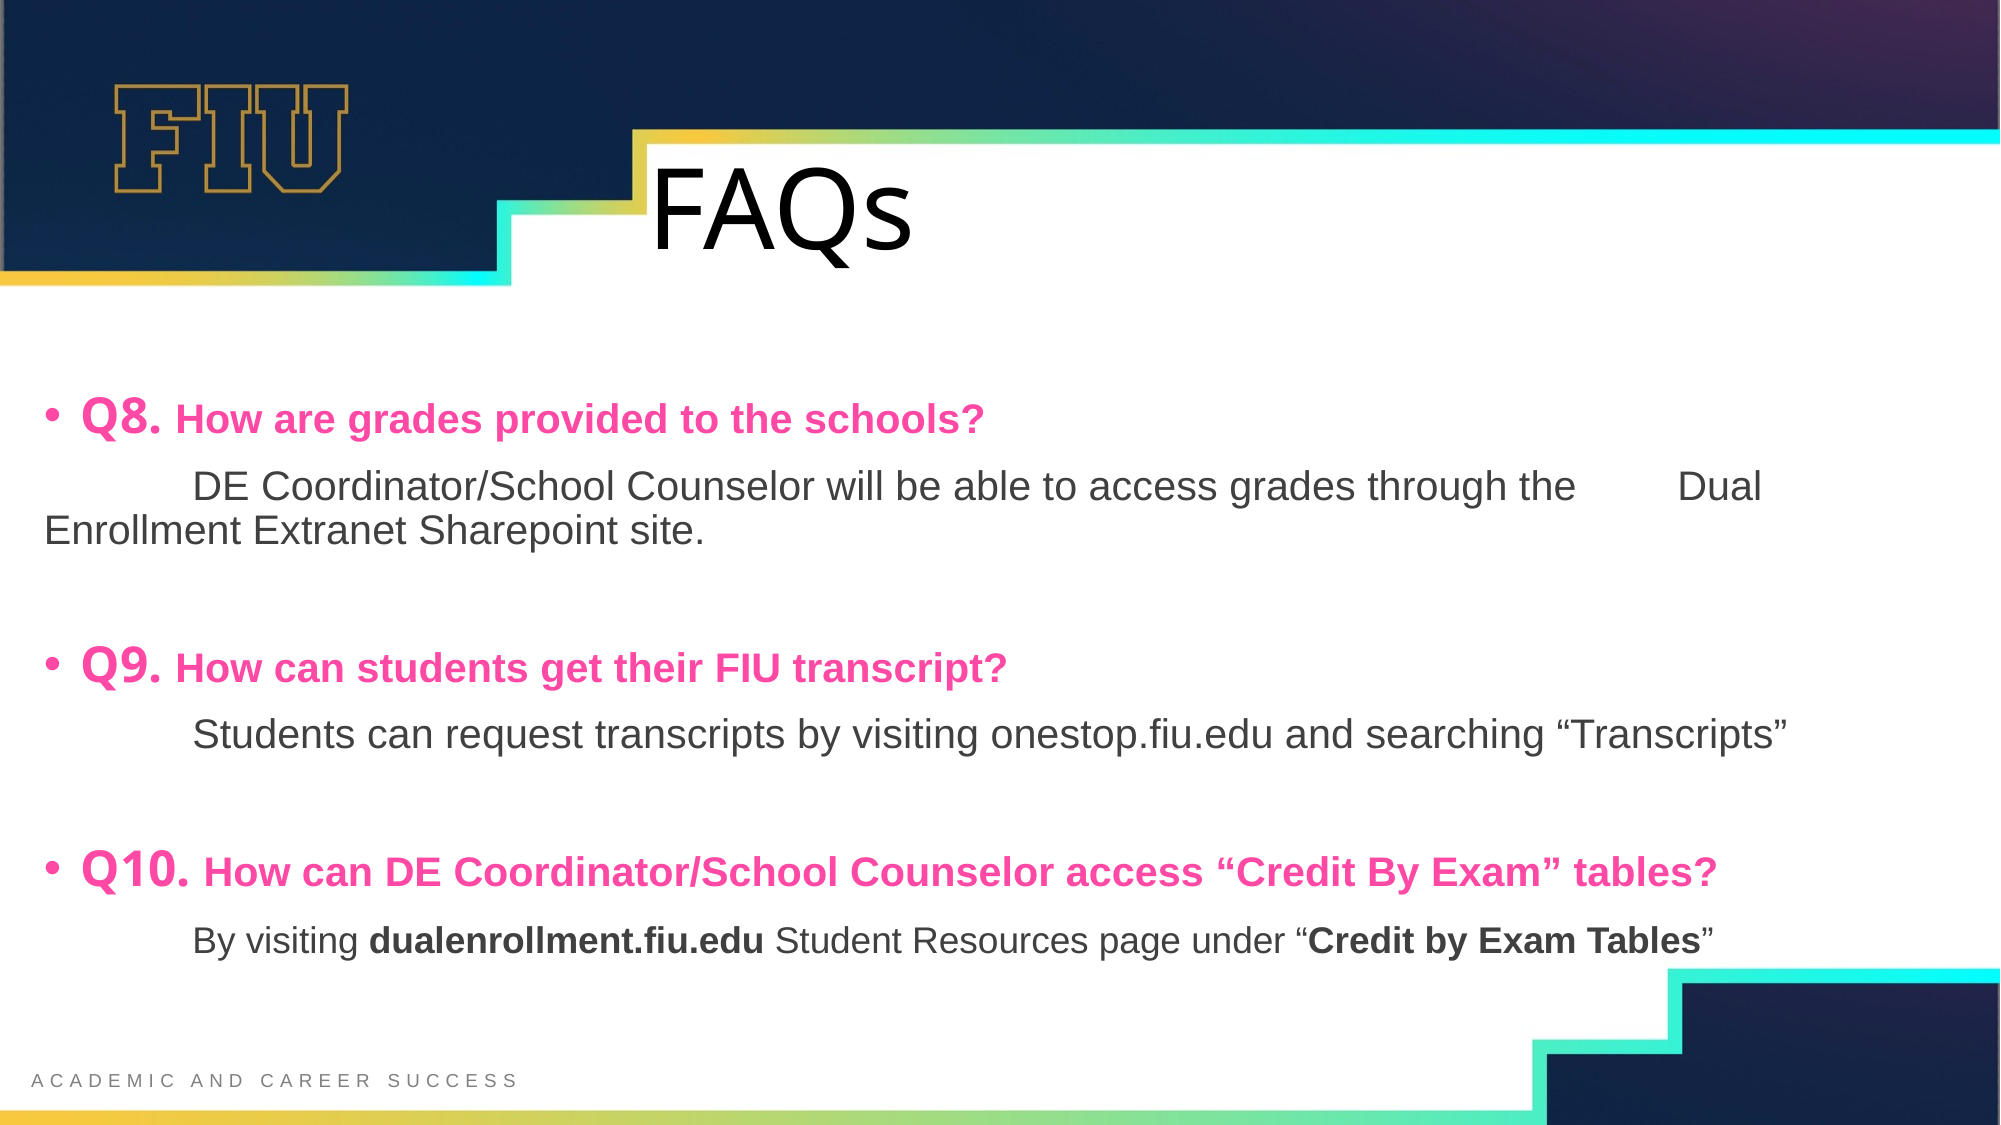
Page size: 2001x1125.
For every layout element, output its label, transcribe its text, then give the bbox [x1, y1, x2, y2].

list Q8. How are grades provided to the schools? DE Coordinator/School Counselor will be able to access grades through the Dual Enrollment Extranet Sharepoint site. Q9. How can students get their FIU transcript? Students can request transcripts by visiting onestop.fiu.edu and searching “Transcripts” Q10. How can DE Coordinator/School Counselor access “Credit By Exam” tables? By visiting dualenrollment.fiu.edu Student Resources page under “Credit by Exam Tables” [28, 318, 1867, 973]
text_box [1798, 104, 1806, 110]
picture [0, 0, 2000, 1125]
title FAQs [627, 151, 1986, 275]
